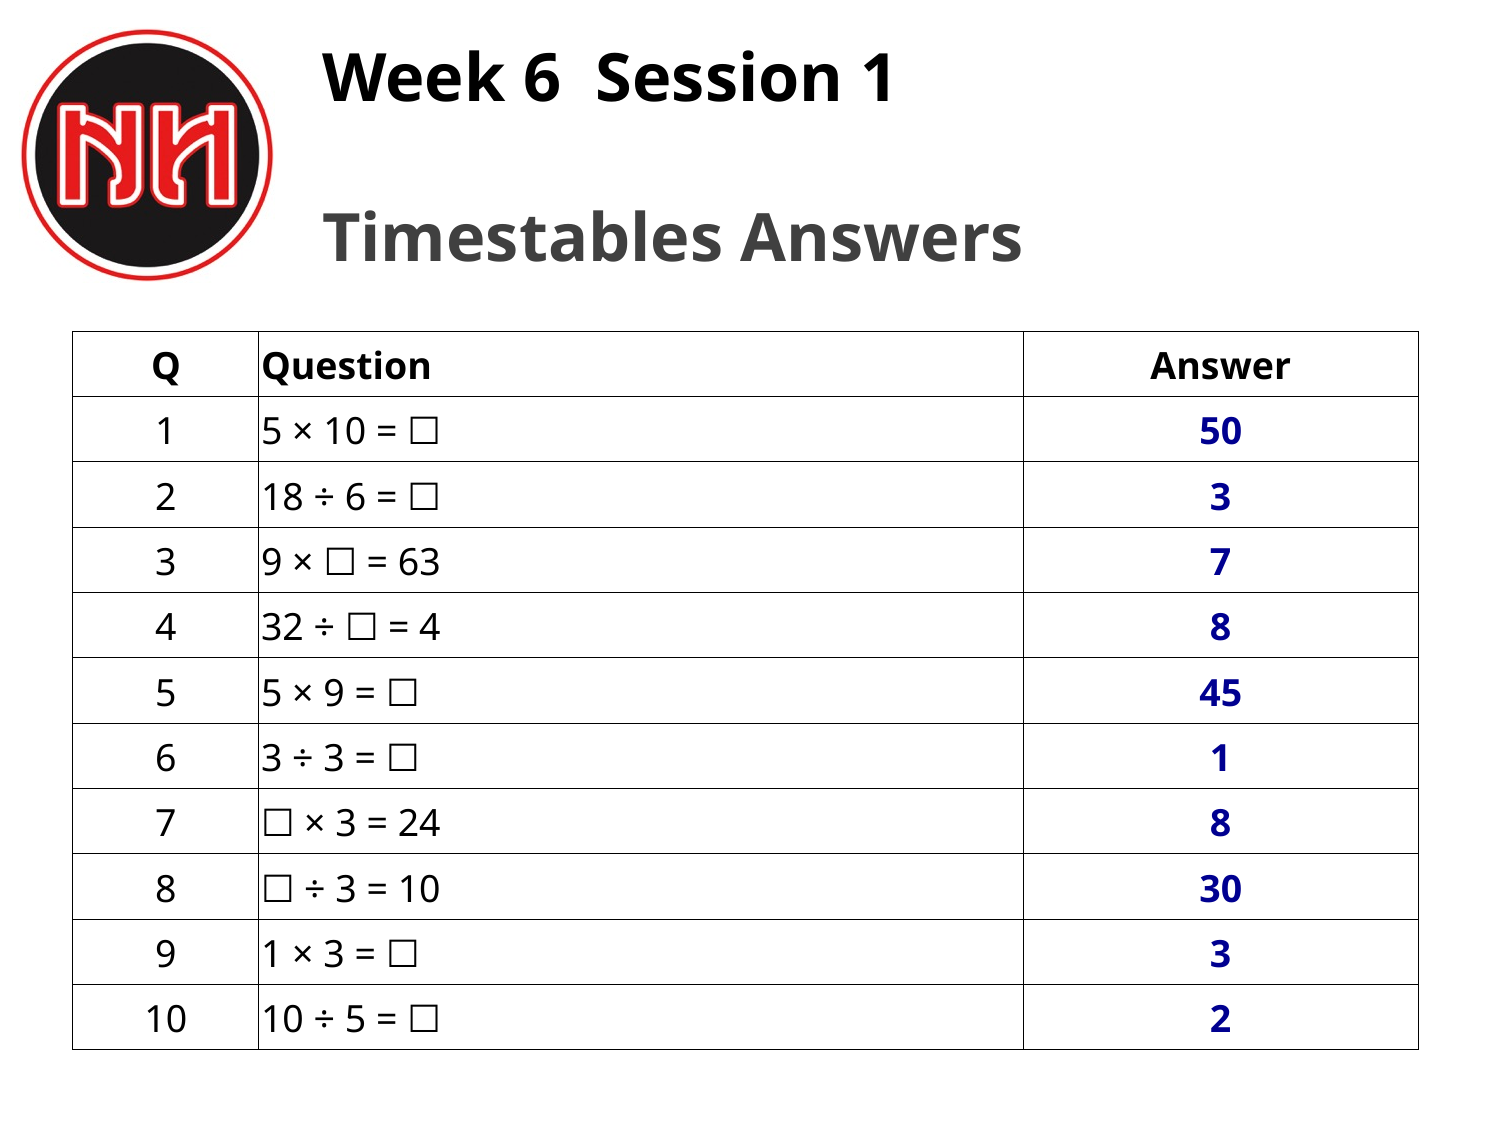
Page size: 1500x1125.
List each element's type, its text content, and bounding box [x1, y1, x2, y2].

table_cell 9 [73, 920, 258, 984]
text_box Week 6 Session 1 Timestables Answers [307, 27, 1478, 282]
table_cell 1 [73, 397, 258, 461]
table_header Answer [1024, 332, 1418, 396]
table_cell ☐ × 3 = 24 [259, 789, 1023, 853]
table_cell 10 [73, 985, 258, 1049]
table_cell 32 ÷ ☐ = 4 [259, 593, 1023, 657]
table_cell 18 ÷ 6 = ☐ [259, 462, 1023, 527]
table_cell 10 ÷ 5 = ☐ [259, 985, 1023, 1049]
table_cell 45 [1024, 658, 1418, 723]
table_cell 30 [1024, 854, 1418, 919]
picture [18, 27, 275, 284]
table_cell 8 [1024, 789, 1418, 853]
table_cell 6 [73, 724, 258, 788]
table_cell 3 [1024, 462, 1418, 527]
table_cell ☐ ÷ 3 = 10 [259, 854, 1023, 919]
table_header Q [73, 332, 258, 396]
table_cell 5 × 10 = ☐ [259, 397, 1023, 461]
table_cell 2 [73, 462, 258, 527]
table_cell 4 [73, 593, 258, 657]
table_cell 2 [1024, 985, 1418, 1049]
table_cell 3 ÷ 3 = ☐ [259, 724, 1023, 788]
table_cell 7 [73, 789, 258, 853]
table_cell 3 [73, 528, 258, 592]
table_cell 1 [1024, 724, 1418, 788]
table_cell 9 × ☐ = 63 [259, 528, 1023, 592]
table_cell 5 [73, 658, 258, 723]
table_cell 8 [1024, 593, 1418, 657]
table_cell 8 [73, 854, 258, 919]
table_cell 7 [1024, 528, 1418, 592]
table_cell 3 [1024, 920, 1418, 984]
table_header Question [259, 332, 1023, 396]
table_cell 50 [1024, 397, 1418, 461]
table_cell 1 × 3 = ☐ [259, 920, 1023, 984]
table_cell 5 × 9 = ☐ [259, 658, 1023, 723]
